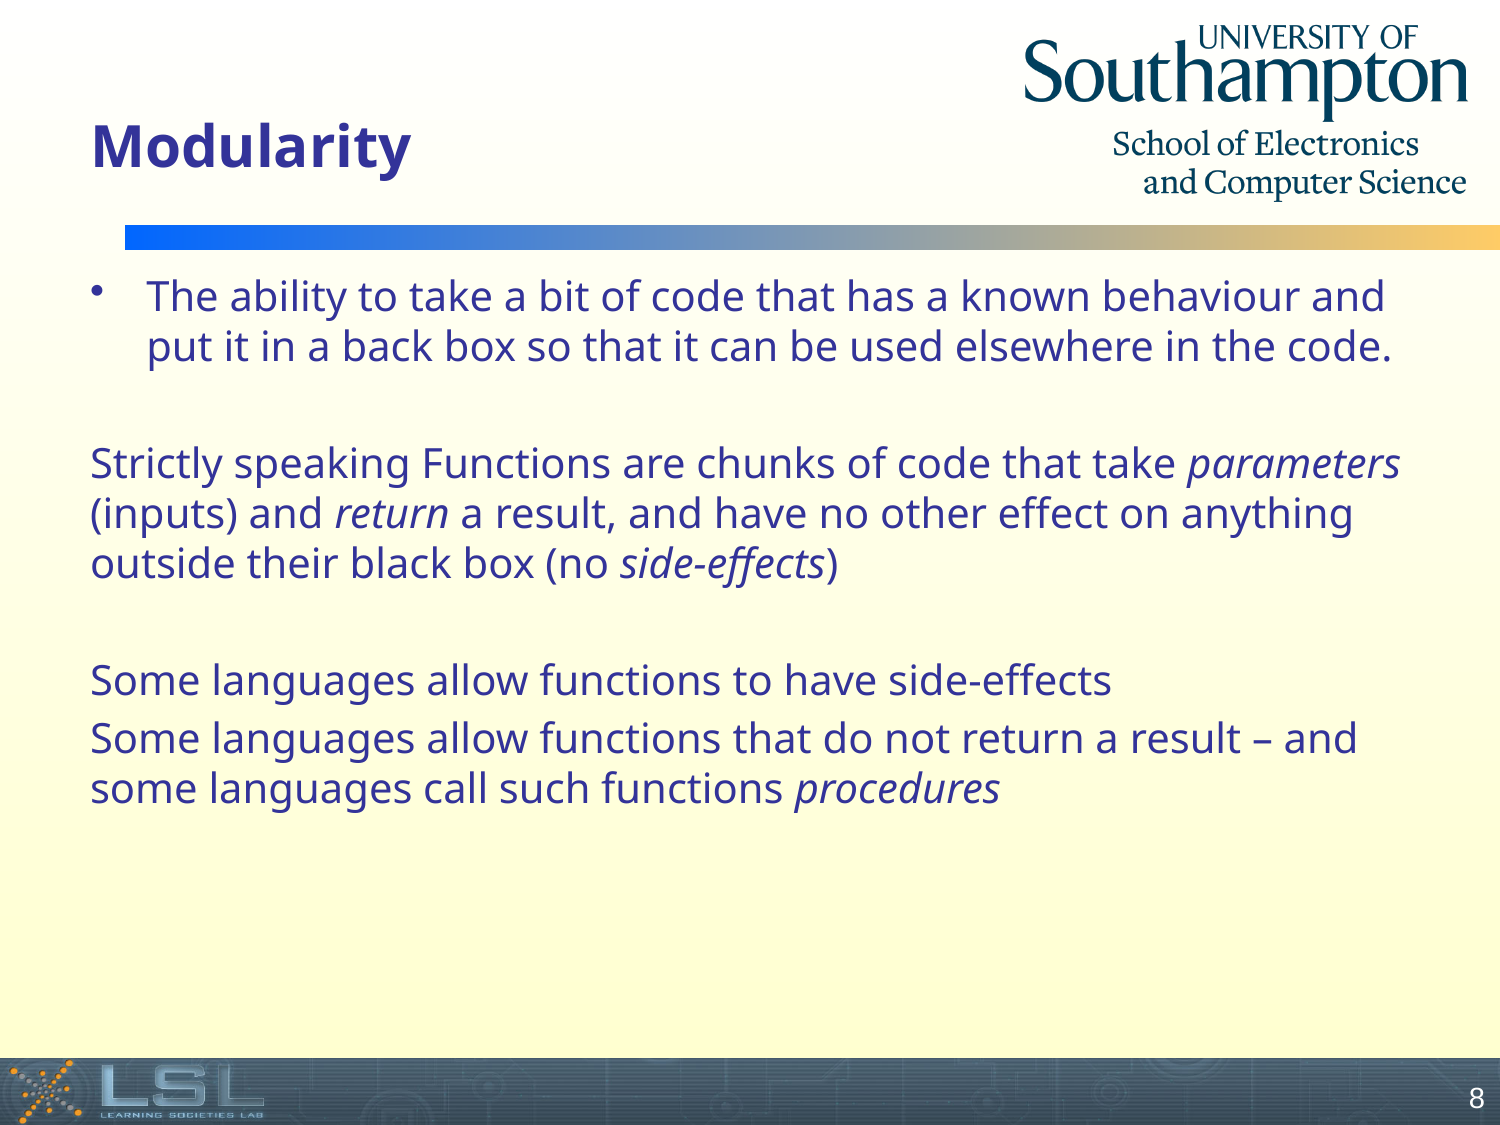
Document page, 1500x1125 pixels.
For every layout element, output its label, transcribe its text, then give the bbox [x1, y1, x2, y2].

list The ability to take a bit of code that has a known behaviour and put it in a back box so that it can be used elsewhere in the code. Strictly speaking Functions are chunks of code that take parameters (inputs) and return a result, and have no other effect on anything outside their black box (no side-effects) Some languages allow functions to have side-effects Some languages allow functions that do not return a result – and some languages call such functions procedures [74, 262, 1426, 1006]
picture [1025, 61, 1053, 98]
title Modularity [74, 49, 1001, 238]
picture [0, 1058, 1500, 1125]
picture [1025, 24, 1469, 202]
